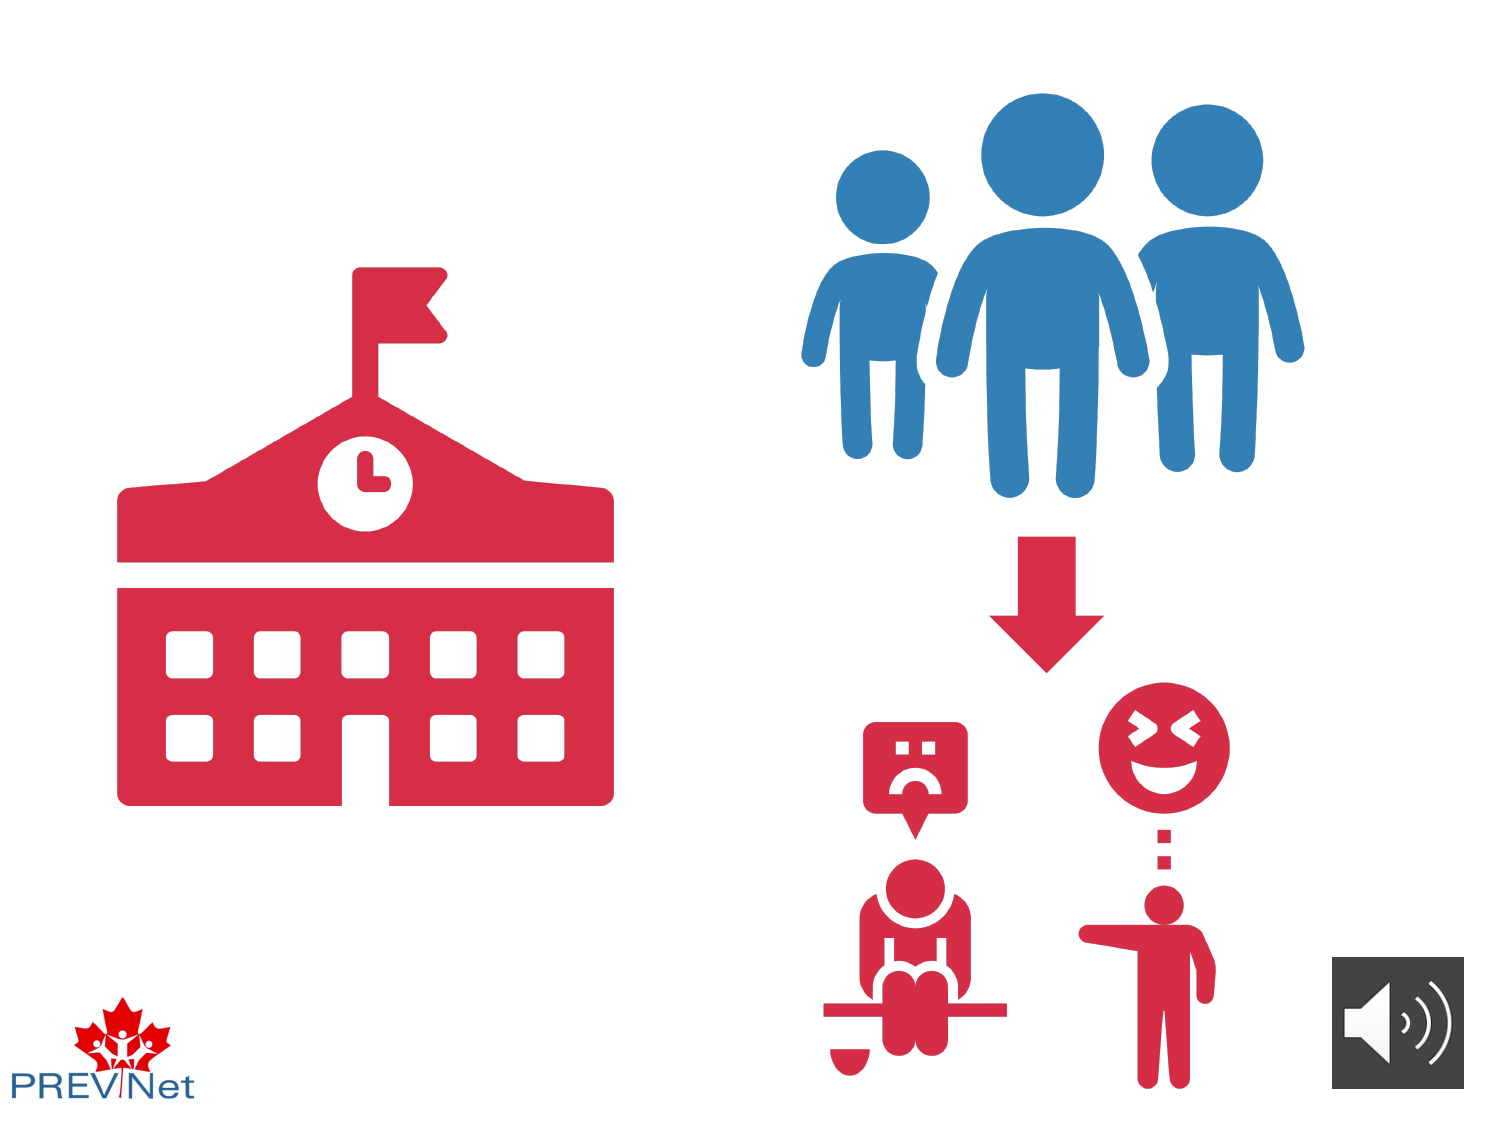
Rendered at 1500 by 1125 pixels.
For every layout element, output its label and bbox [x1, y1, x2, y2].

picture [1331, 956, 1465, 1090]
picture [82, 253, 648, 820]
picture [817, 676, 1236, 1095]
picture [787, 26, 1323, 563]
text_box [986, 563, 1107, 675]
picture [4, 974, 202, 1114]
